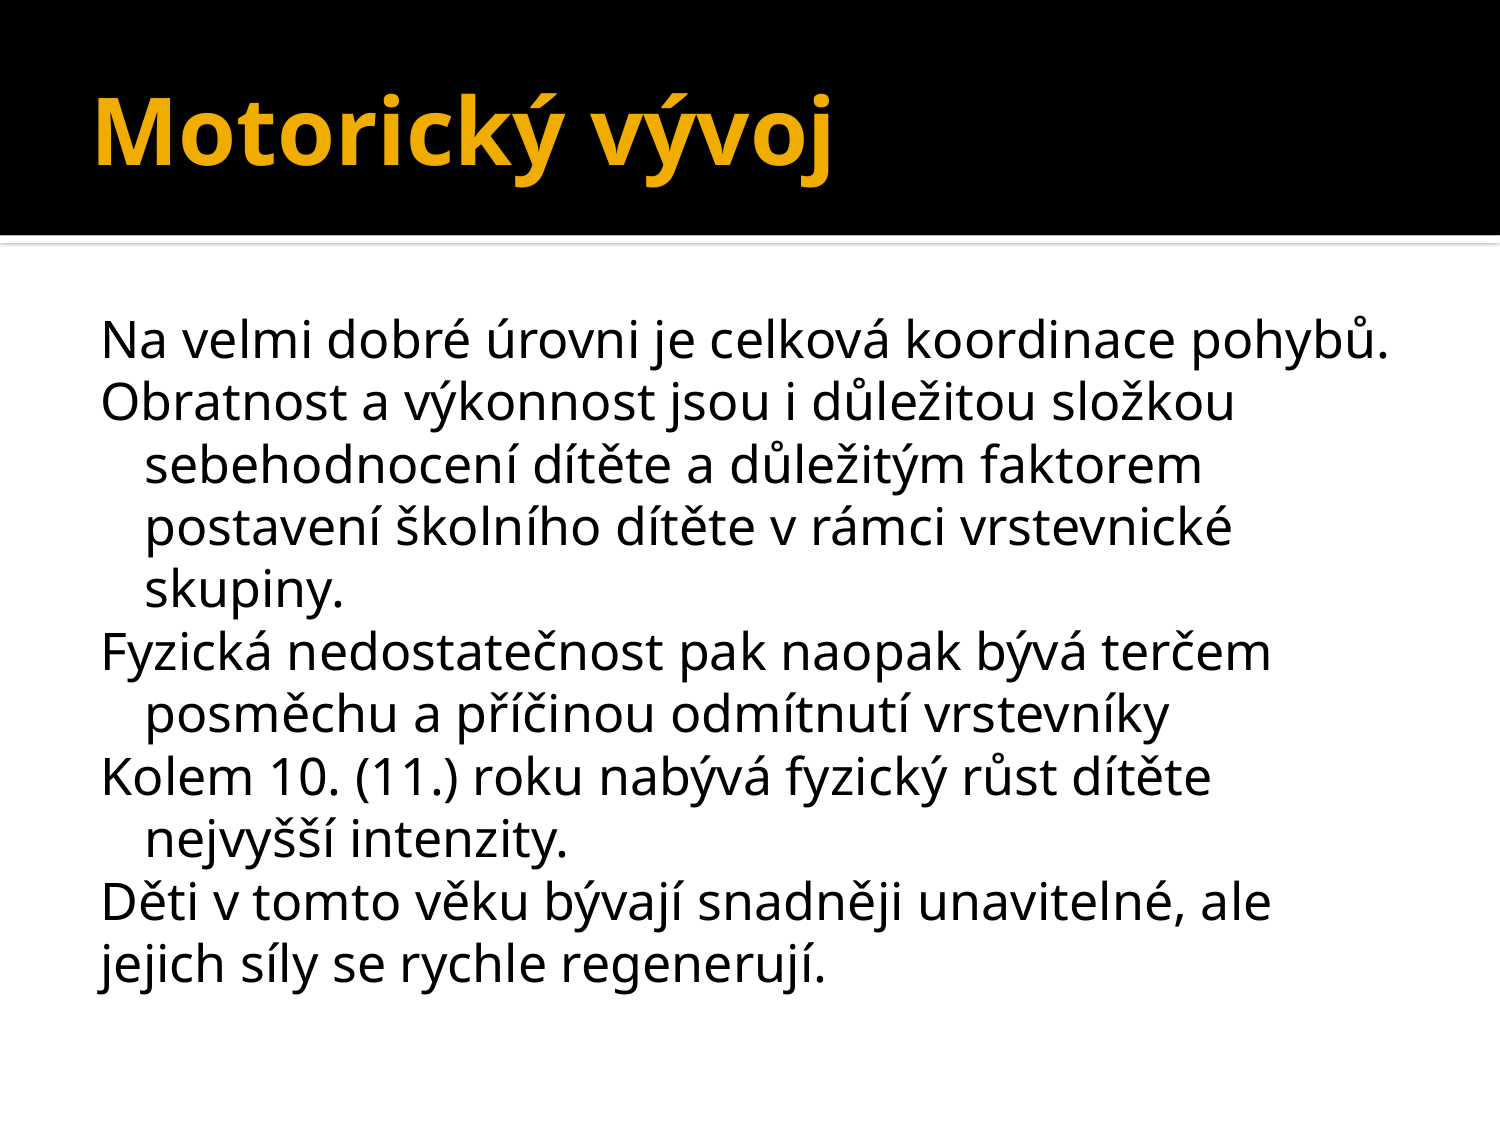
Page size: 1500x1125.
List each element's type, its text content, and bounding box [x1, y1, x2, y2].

list Na velmi dobré úrovni je celková koordinace pohybů. Obratnost a výkonnost jsou i důležitou složkou sebehodnocení dítěte a důležitým faktorem postavení školního dítěte v rámci vrstevnické skupiny. Fyzická nedostatečnost pak naopak bývá terčem posměchu a příčinou odmítnutí vrstevníky Kolem 10. (11.) roku nabývá fyzický růst dítěte nejvyšší intenzity. Děti v tomto věku bývají snadněji unavitelné, ale jejich síly se rychle regenerují. [75, 291, 1425, 1050]
title Motorický vývoj [75, 25, 1425, 231]
